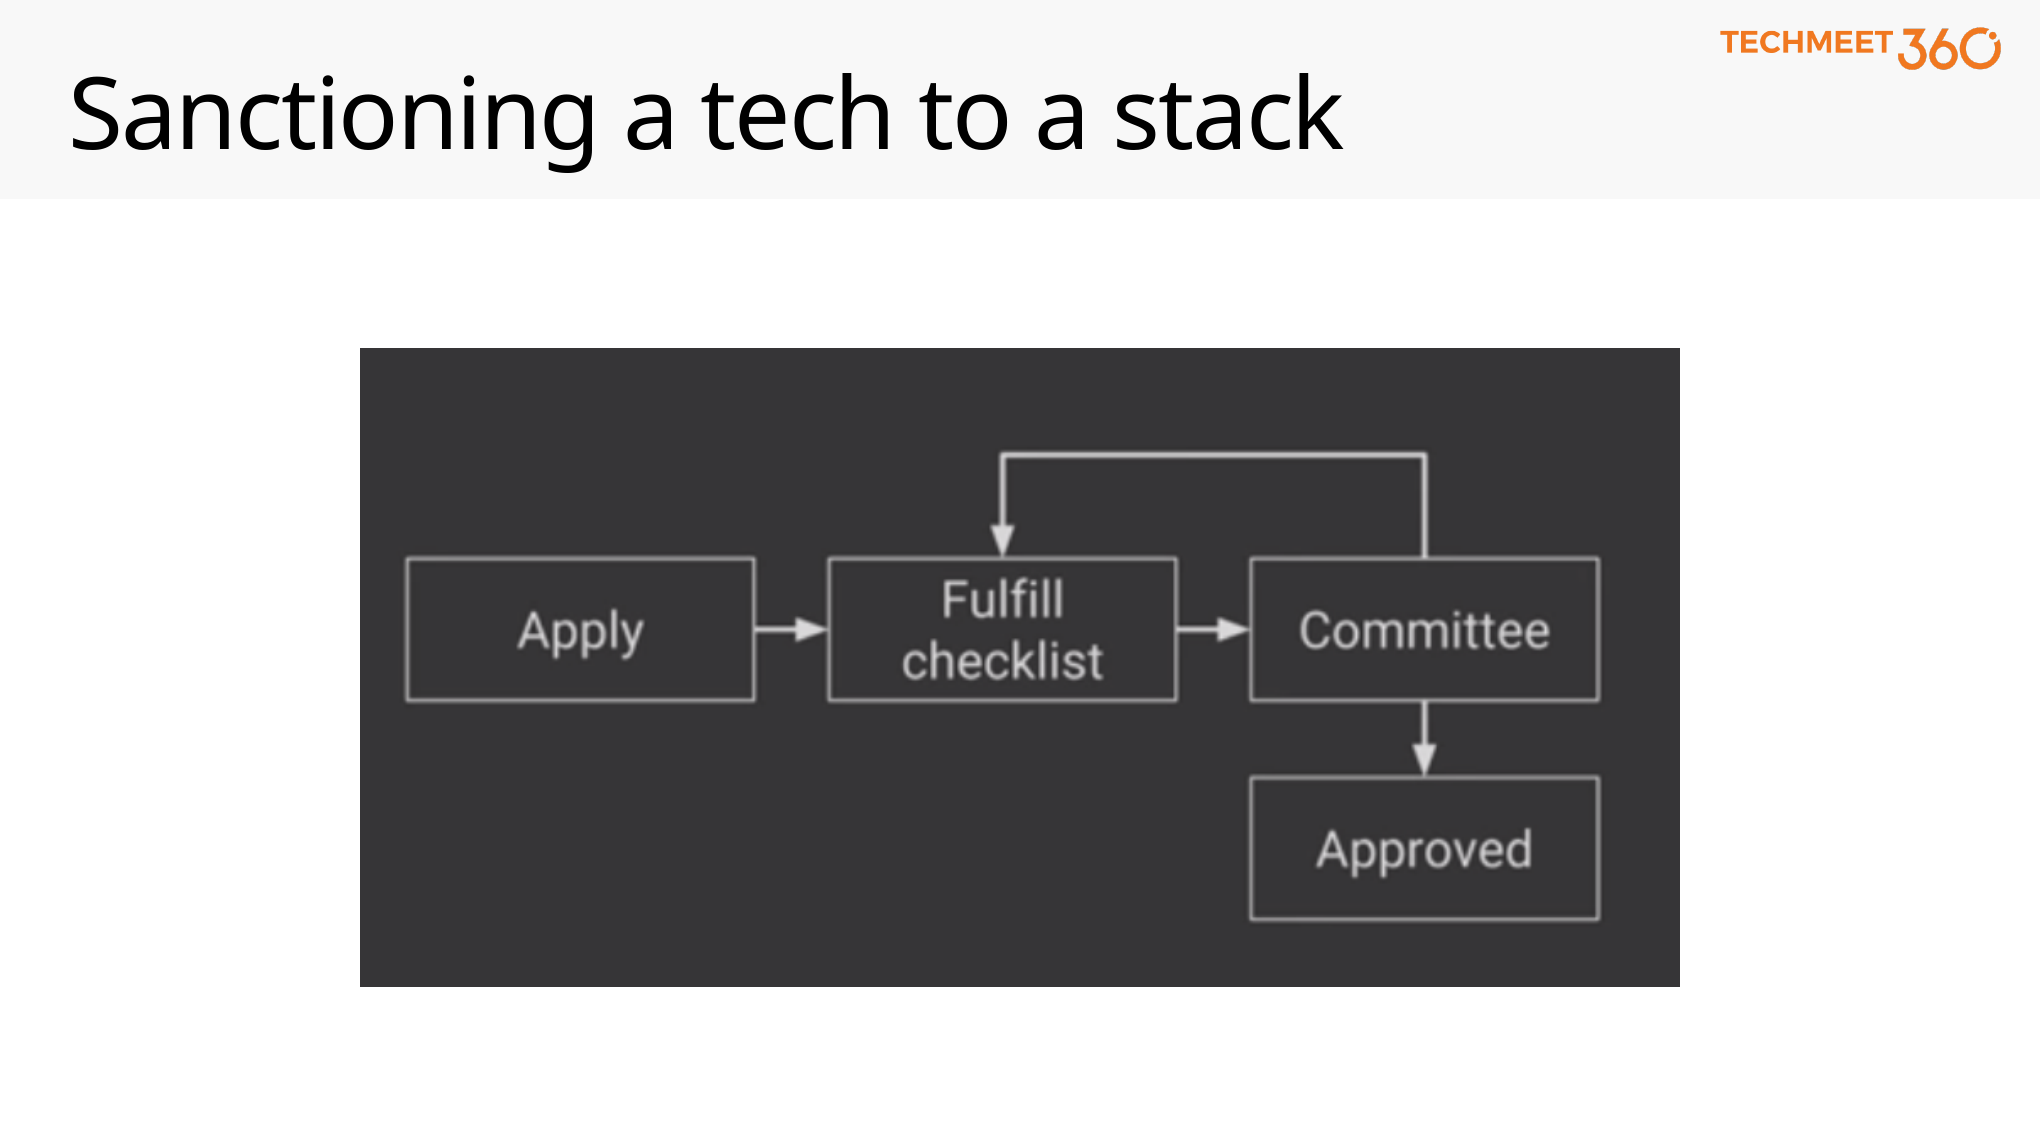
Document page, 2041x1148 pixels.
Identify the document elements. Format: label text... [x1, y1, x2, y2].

picture [360, 348, 1680, 987]
picture [1720, 27, 2001, 70]
title Sanctioning a tech to a stack [45, 48, 1996, 199]
